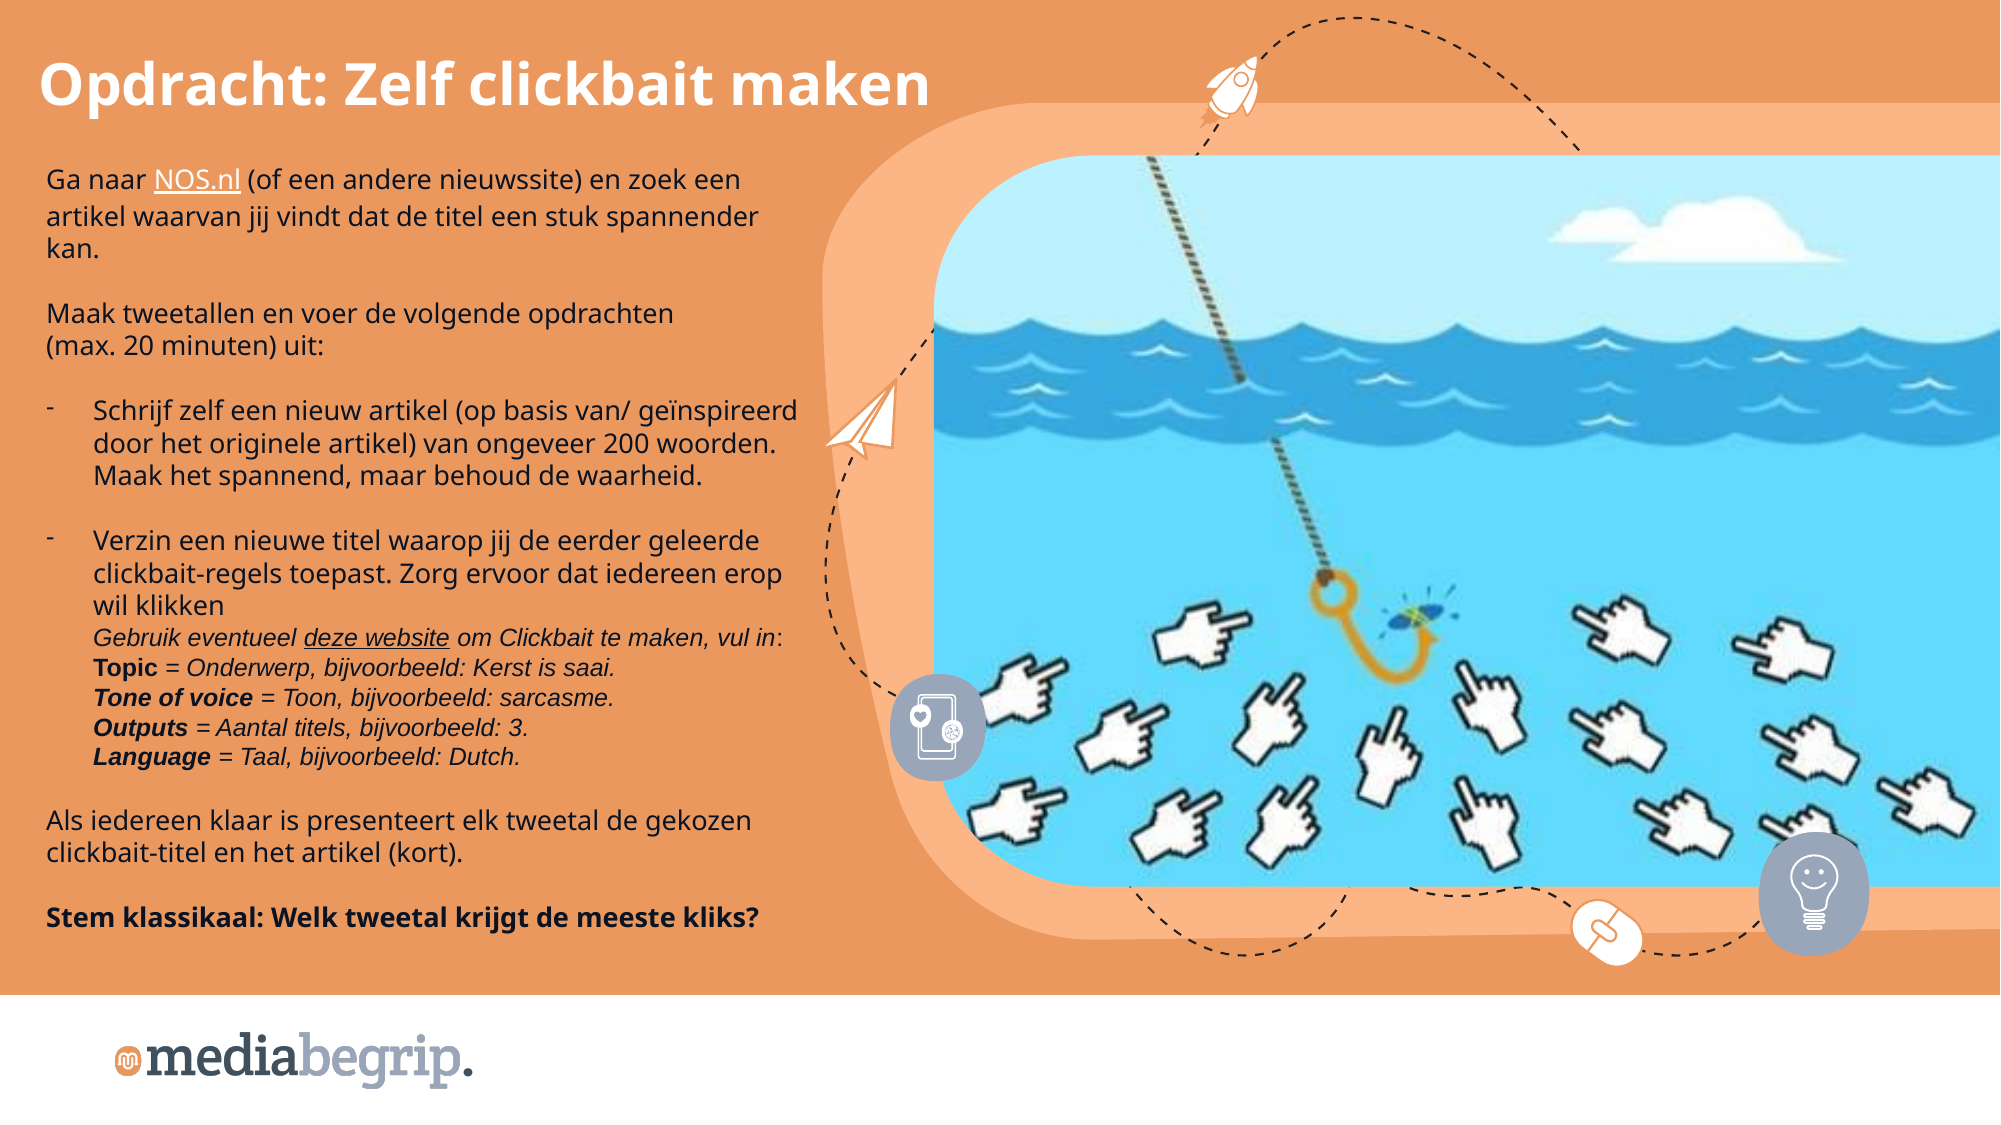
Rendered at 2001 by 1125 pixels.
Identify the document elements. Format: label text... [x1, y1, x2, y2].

picture [114, 1032, 473, 1089]
text_box Ga naar NOS.nl (of een andere nieuwssite) en zoek een artikel waarvan jij vindt dat de titel een stuk spannender kan. Maak tweetallen en voer de volgende opdrachten (max. 20 minuten) uit: Schrijf zelf een nieuw artikel (op basis van/ geïnspireerd door het originele artikel) van ongeveer 200 woorden. Maak het spannend, maar behoud de waarheid. Verzin een nieuwe titel waarop jij de eerder geleerde clickbait-regels toepast. Zorg ervoor dat iedereen erop wil klikken Gebruik eventueel deze website om Clickbait te maken, vul in: Topic = Onderwerp, bijvoorbeeld: Kerst is saai. Tone of voice = Toon, bijvoorbeeld: sarcasme. Outputs = Aantal titels, bijvoorbeeld: 3. Language = Taal, bijvoorbeeld: Dutch. Als iedereen klaar is presenteert elk tweetal de gekozen clickbait-titel en het artikel (kort). Stem klassikaal: Welk tweetal krijgt de meeste kliks? [31, 154, 822, 941]
picture [933, 155, 2001, 887]
text_box Opdracht: Zelf clickbait maken [24, 27, 1320, 146]
